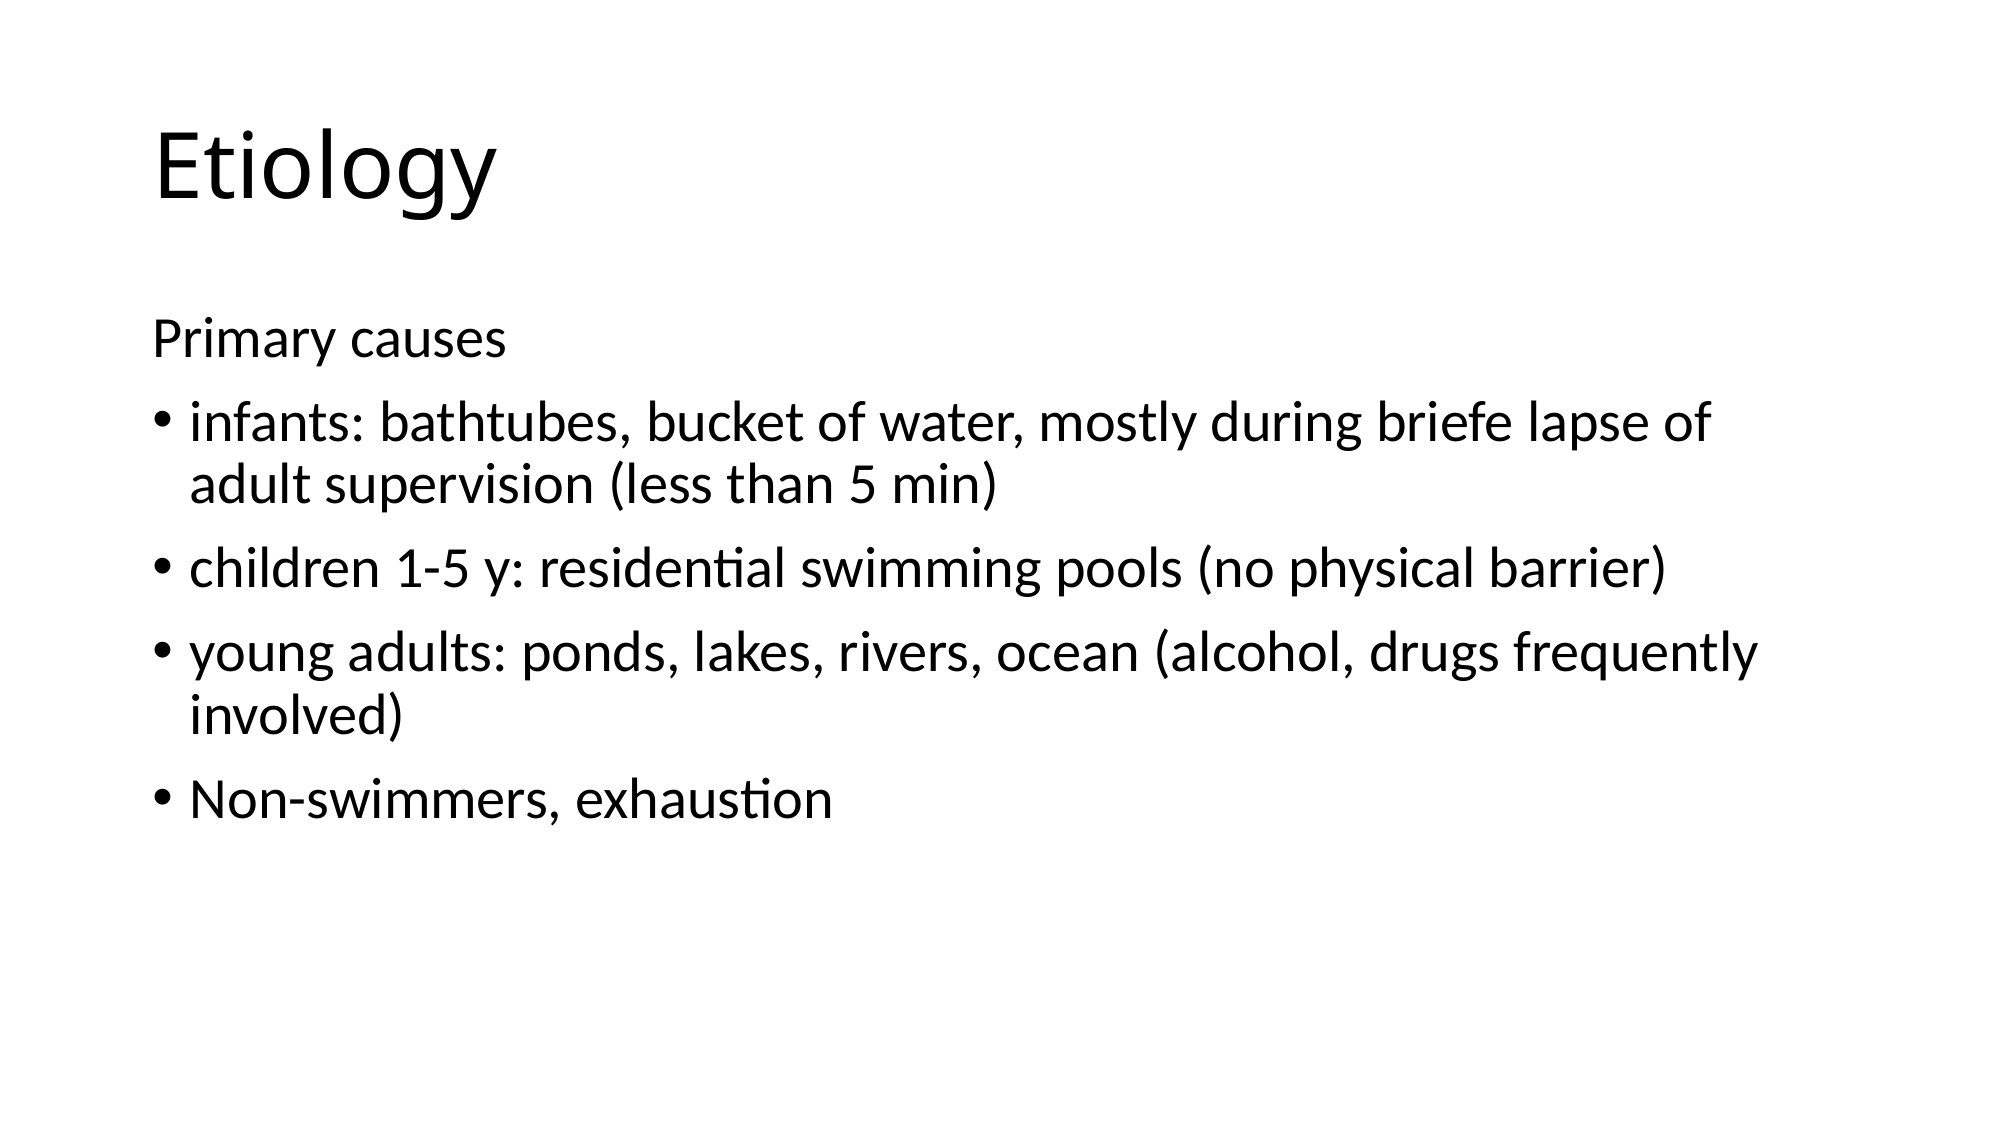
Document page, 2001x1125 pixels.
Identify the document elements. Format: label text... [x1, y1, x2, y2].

list Primary causes infants: bathtubes, bucket of water, mostly during briefe lapse of adult supervision (less than 5 min) children 1-5 y: residential swimming pools (no physical barrier) young adults: ponds, lakes, rivers, ocean (alcohol, drugs frequently involved) Non-swimmers, exhaustion [137, 299, 1863, 1014]
title Etiology [137, 59, 1863, 278]
